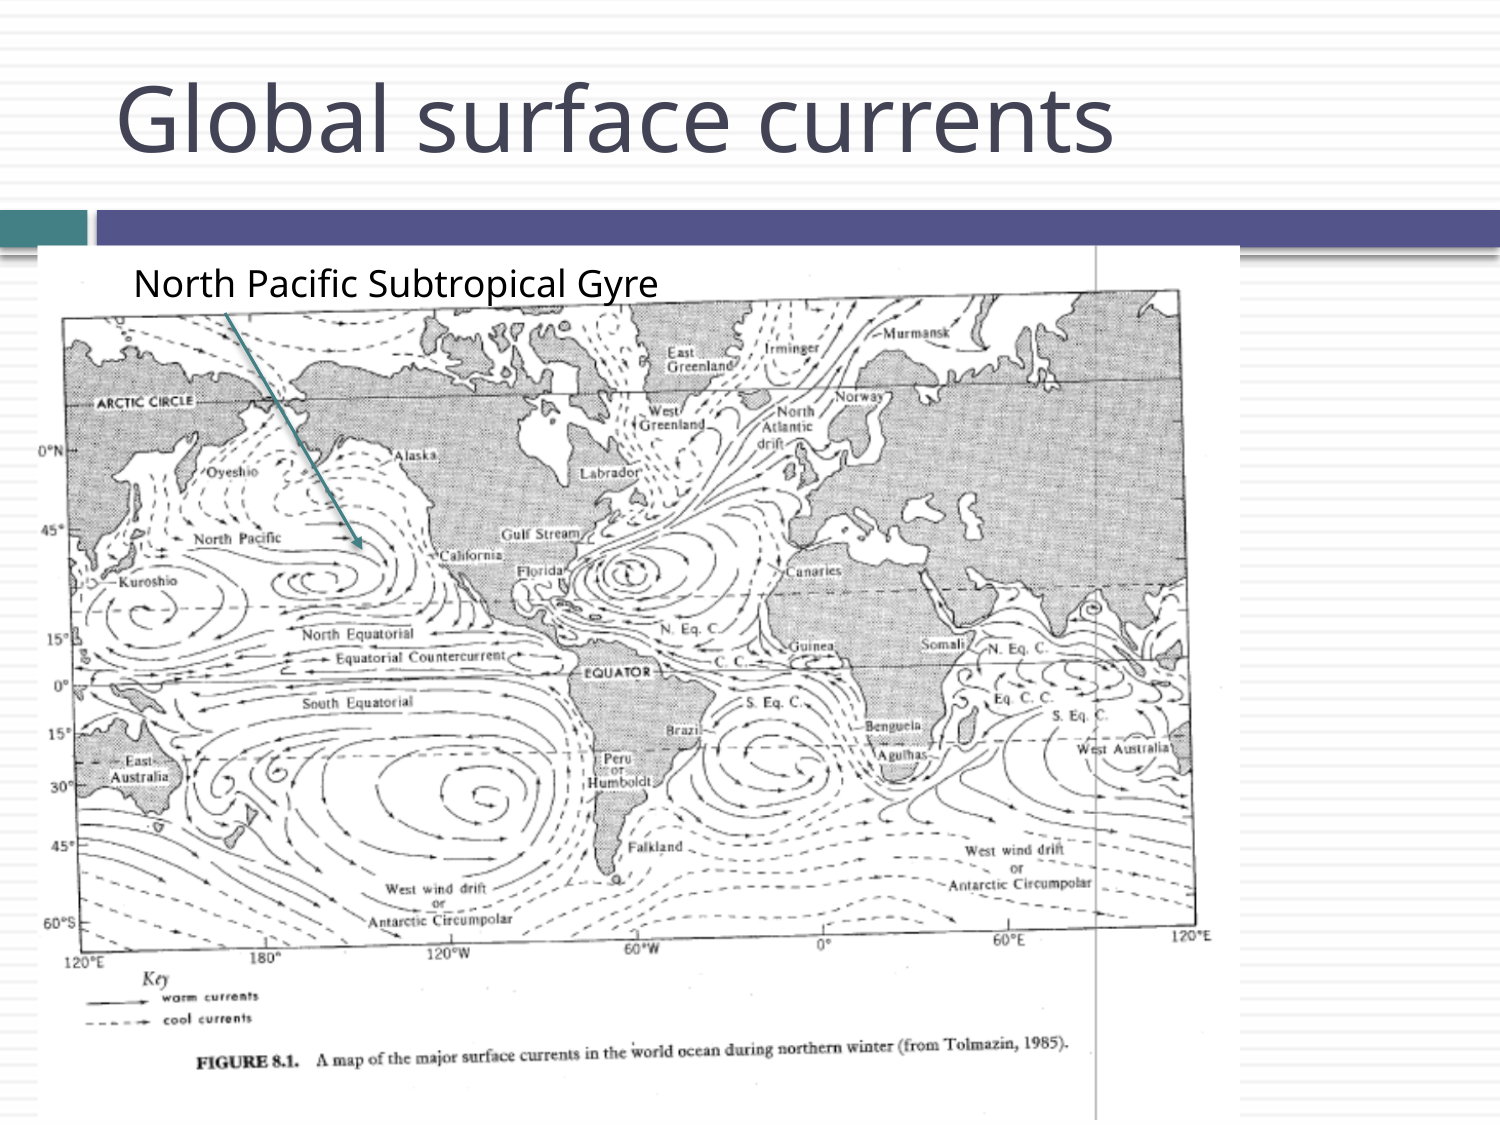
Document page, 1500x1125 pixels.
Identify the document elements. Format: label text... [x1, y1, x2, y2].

title Global surface currents [99, 44, 1425, 188]
picture [39, 81, 1240, 1125]
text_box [224, 312, 363, 551]
text_box North Pacific Subtropical Gyre [118, 252, 195, 313]
